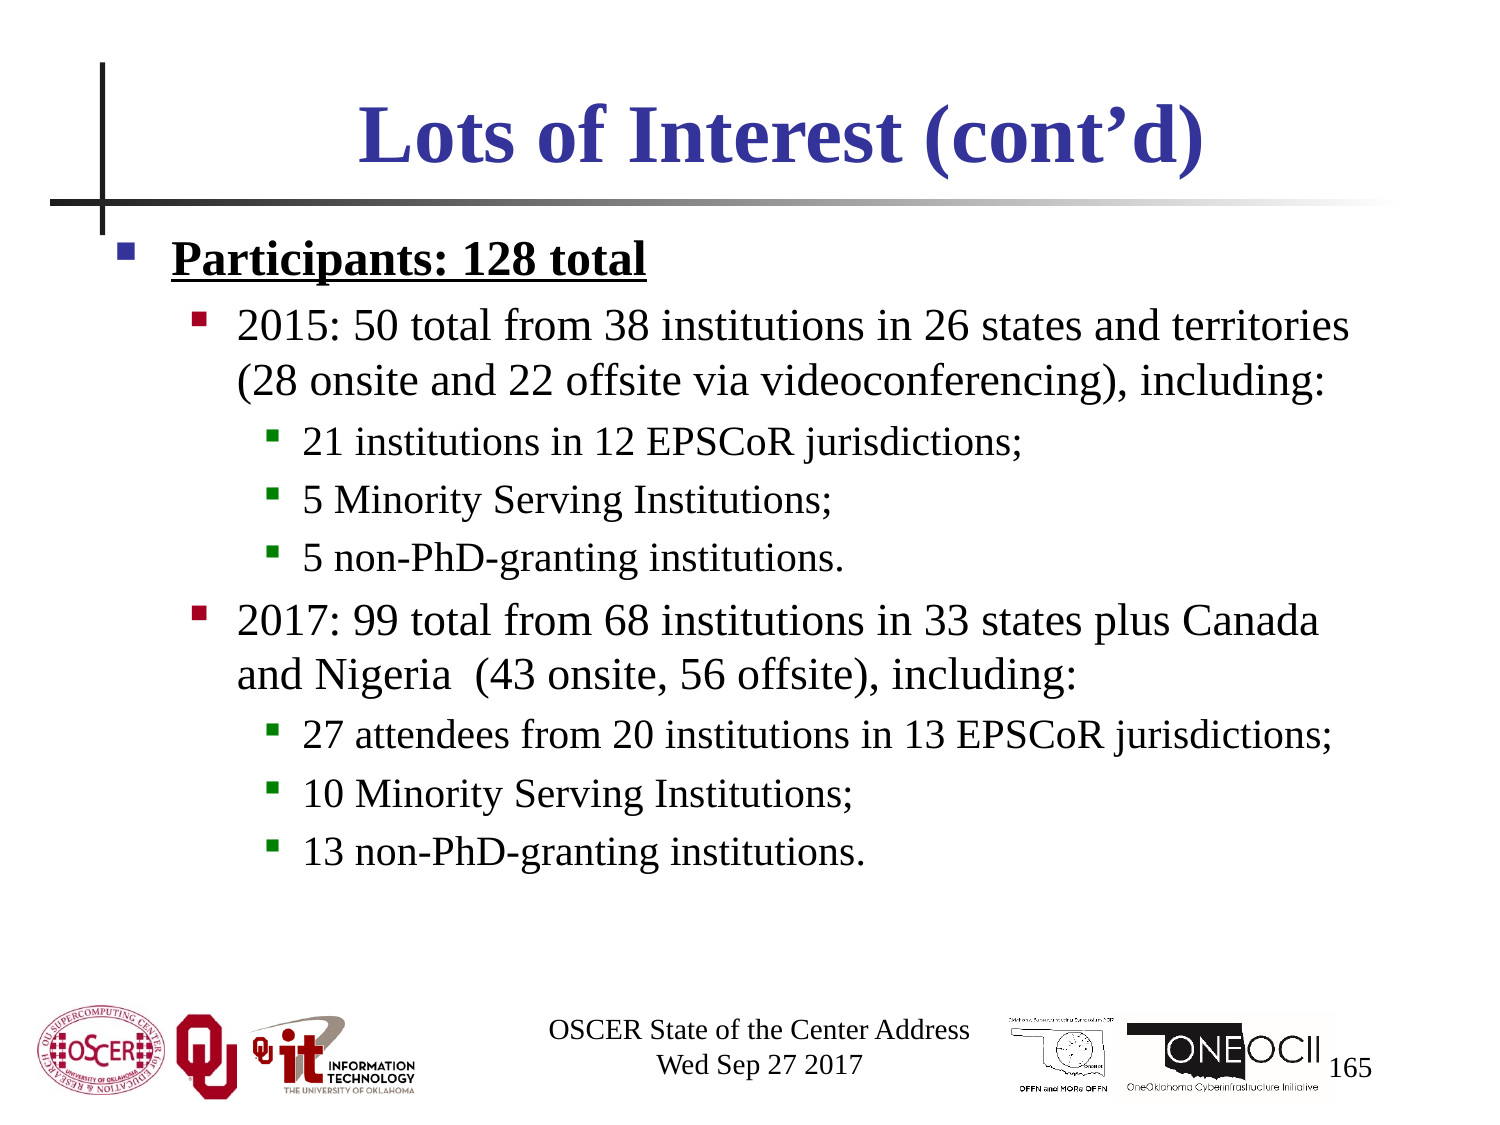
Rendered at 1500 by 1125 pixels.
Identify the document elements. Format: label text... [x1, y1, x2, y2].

list Participants: 128 total 2015: 50 total from 38 institutions in 26 states and territories (28 onsite and 22 offsite via videoconferencing), including: 21 institutions in 12 EPSCoR jurisdictions; 5 Minority Serving Institutions; 5 non-PhD-granting institutions. 2017: 99 total from 68 institutions in 33 states plus Canada and Nigeria (43 onsite, 56 offsite), including: 27 attendees from 20 institutions in 13 EPSCoR jurisdictions; 10 Minority Serving Institutions; 13 non-PhD-granting institutions. [99, 218, 1401, 981]
picture [37, 1005, 165, 1095]
slide_number 165 [1174, 1015, 1388, 1091]
picture [1007, 1012, 1336, 1102]
title Lots of Interest (cont’d) [124, 74, 1442, 187]
footer OSCER State of the Center Address Wed Sep 27 2017 [431, 1012, 1088, 1088]
picture [174, 1005, 425, 1104]
